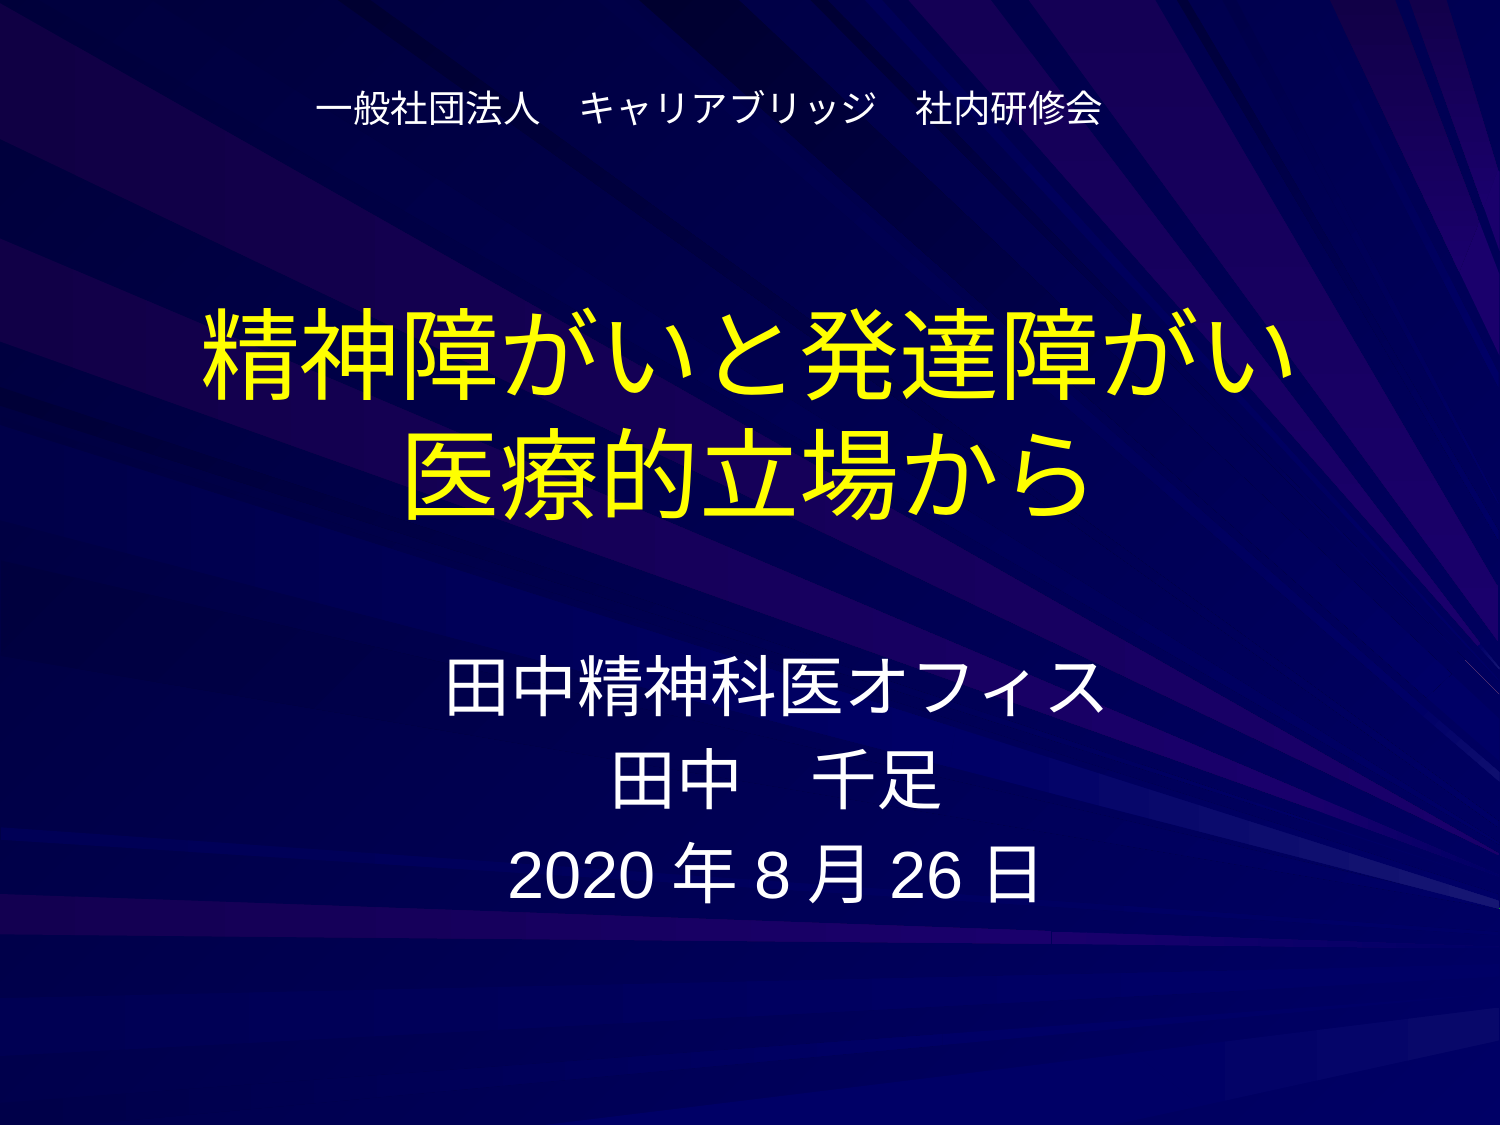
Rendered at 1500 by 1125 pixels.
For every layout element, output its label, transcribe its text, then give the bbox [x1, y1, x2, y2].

subtitle 田中精神科医オフィス 田中 千足 2020年8月26日 [224, 637, 1330, 926]
title 精神障がいと発達障がい 医療的立場から [74, 262, 1426, 563]
text_box 一般社団法人 キャリアブリッジ 社内研修会 [301, 78, 1187, 138]
